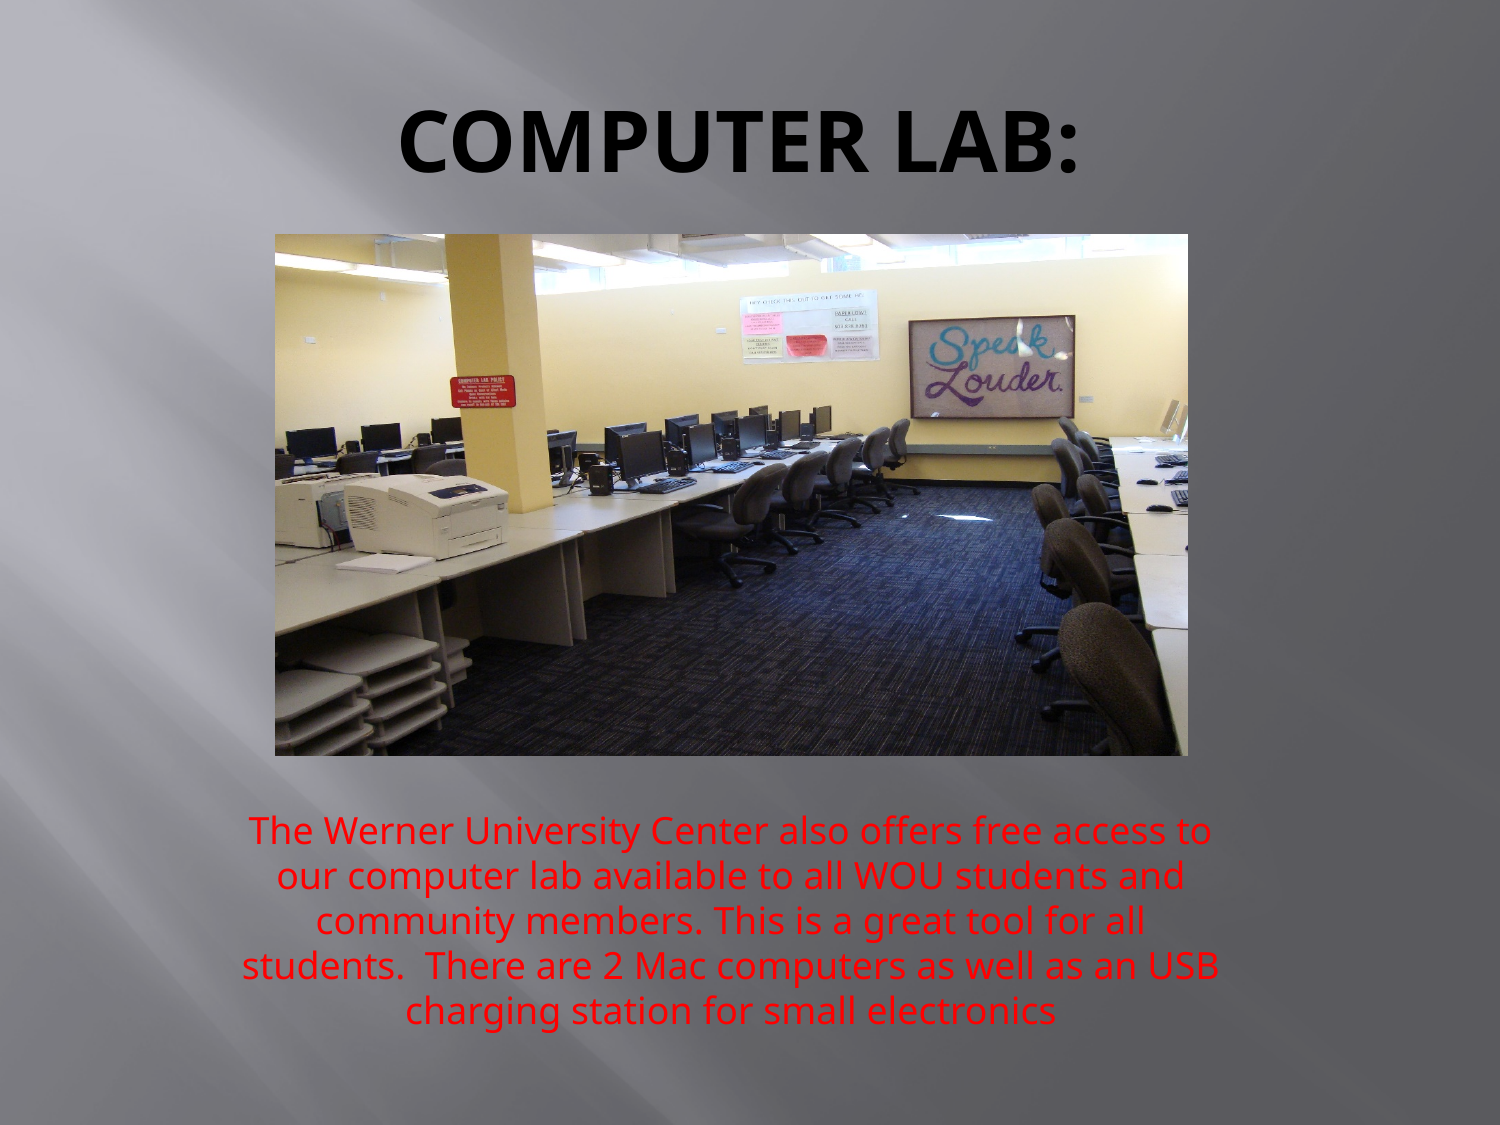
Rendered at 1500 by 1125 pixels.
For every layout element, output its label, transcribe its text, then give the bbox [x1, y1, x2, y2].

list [274, 234, 1188, 756]
text_box The Werner University Center also offers free access to our computer lab available to all WOU students and community members. This is a great tool for all students. There are 2 Mac computers as well as an USB charging station for small electronics [225, 799, 1238, 1040]
title COMPUTER LAB: [75, 45, 1425, 233]
